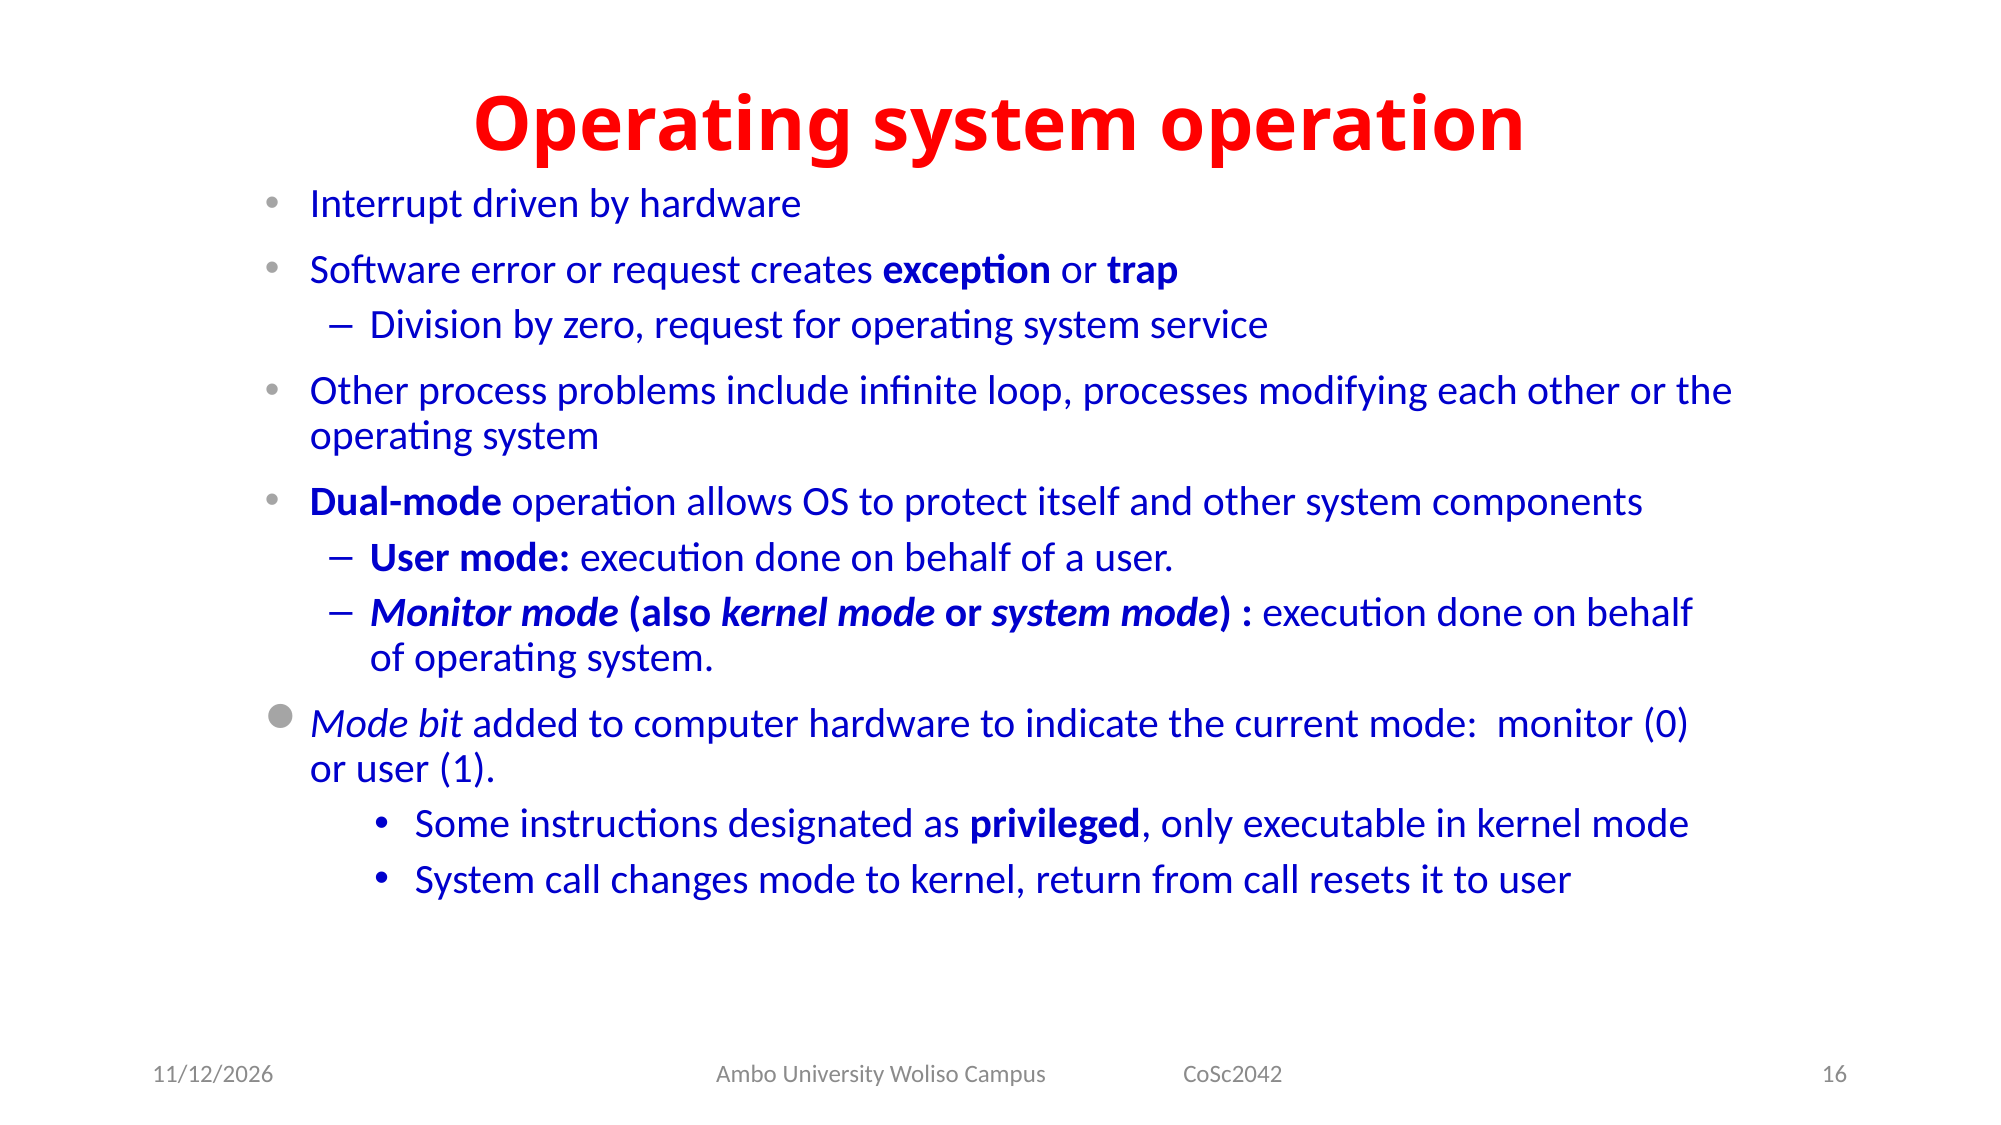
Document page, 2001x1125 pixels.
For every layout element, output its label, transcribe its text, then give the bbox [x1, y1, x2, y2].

slide_number 16 [1412, 1042, 1863, 1103]
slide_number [137, 1042, 588, 1103]
footer Ambo University Woliso Campus CoSc2042 [662, 1042, 1338, 1103]
subtitle Interrupt driven by hardware Software error or request creates exception or trap Division by zero, request for operating system service Other process problems include infinite loop, processes modifying each other or the operating system Dual-mode operation allows OS to protect itself and other system components User mode: execution done on behalf of a user. Monitor mode (also kernel mode or system mode) : execution done on behalf of operating system. Mode bit added to computer hardware to indicate the current mode: monitor (0) or user (1). Some instructions designated as privileged, only executable in kernel mode System call changes mode to kernel, return from call resets it to user [249, 174, 1750, 1033]
title Operating system operation [249, 68, 1750, 174]
